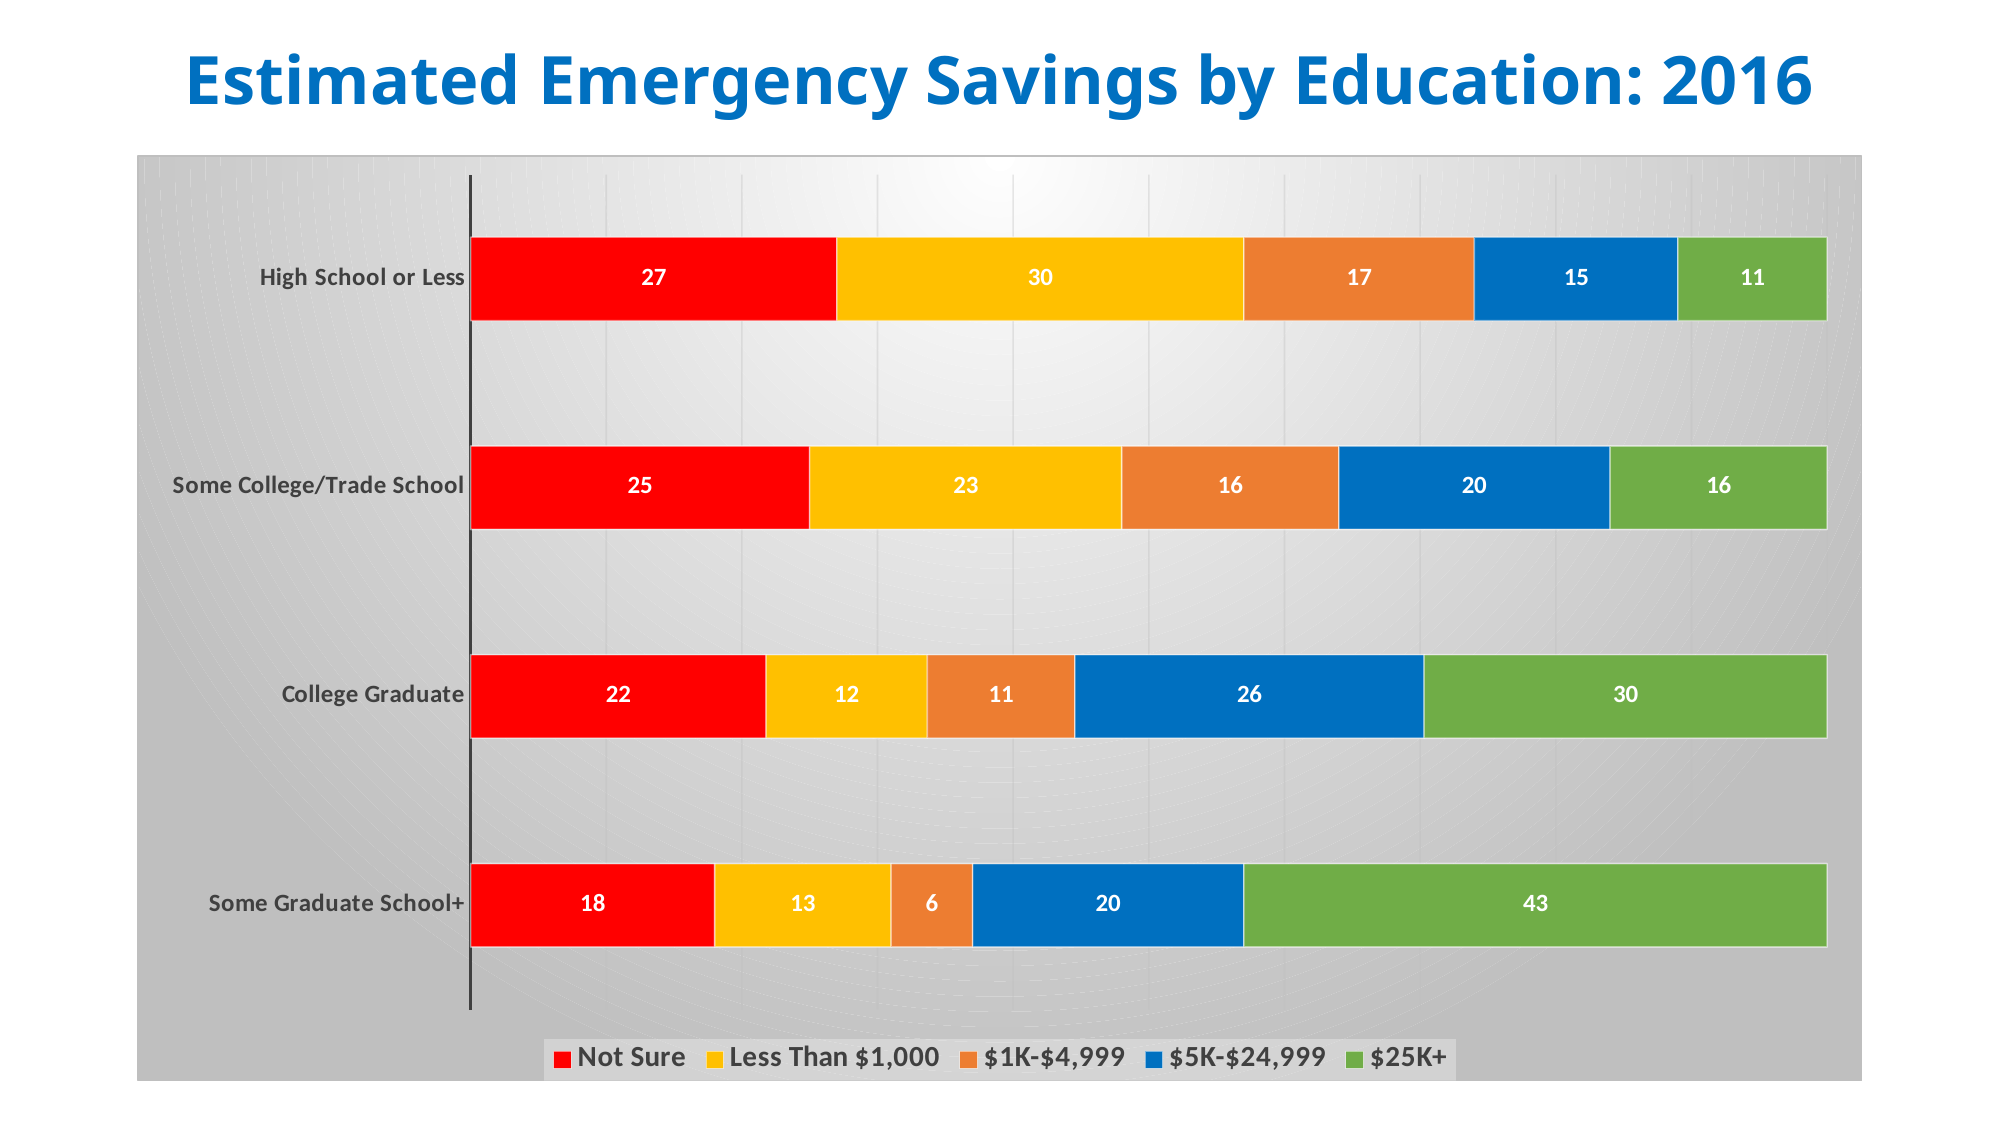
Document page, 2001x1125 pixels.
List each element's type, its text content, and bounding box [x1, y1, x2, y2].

title Estimated Emergency Savings by Education: 2016 [137, 11, 1863, 155]
chart [137, 155, 1863, 1082]
